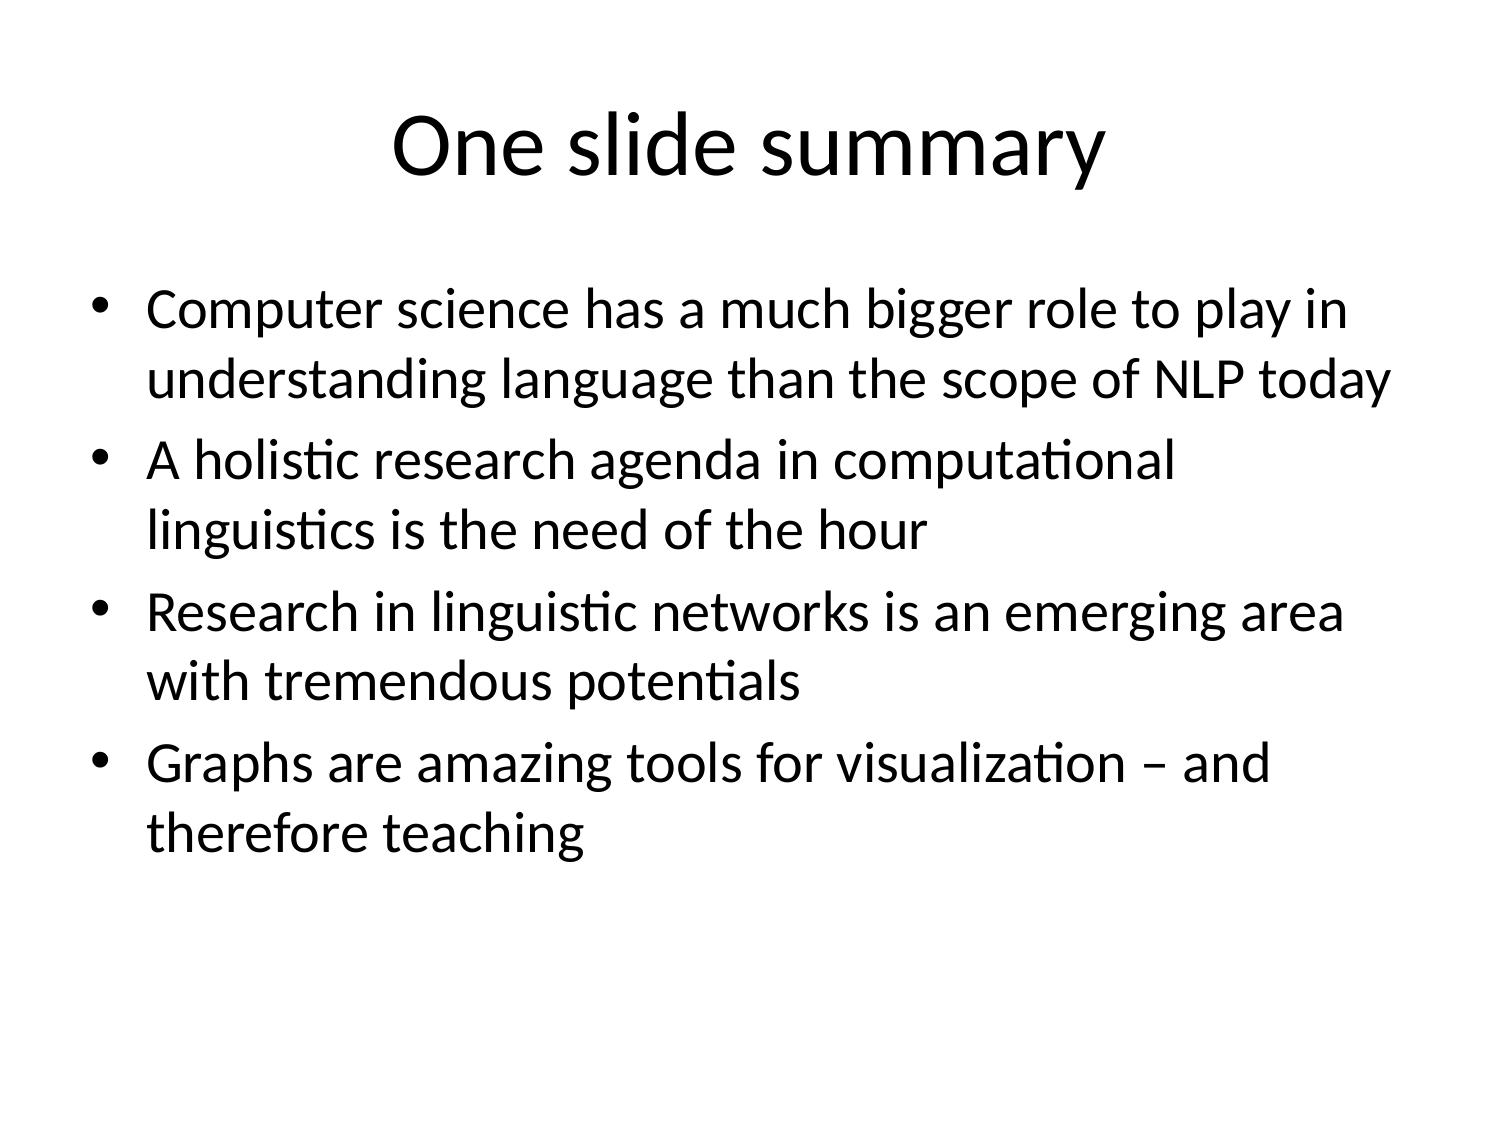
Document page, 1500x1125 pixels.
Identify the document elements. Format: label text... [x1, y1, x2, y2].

list Computer science has a much bigger role to play in understanding language than the scope of NLP today A holistic research agenda in computational linguistics is the need of the hour Research in linguistic networks is an emerging area with tremendous potentials Graphs are amazing tools for visualization – and therefore teaching [75, 262, 1425, 1005]
title One slide summary [75, 45, 1425, 233]
